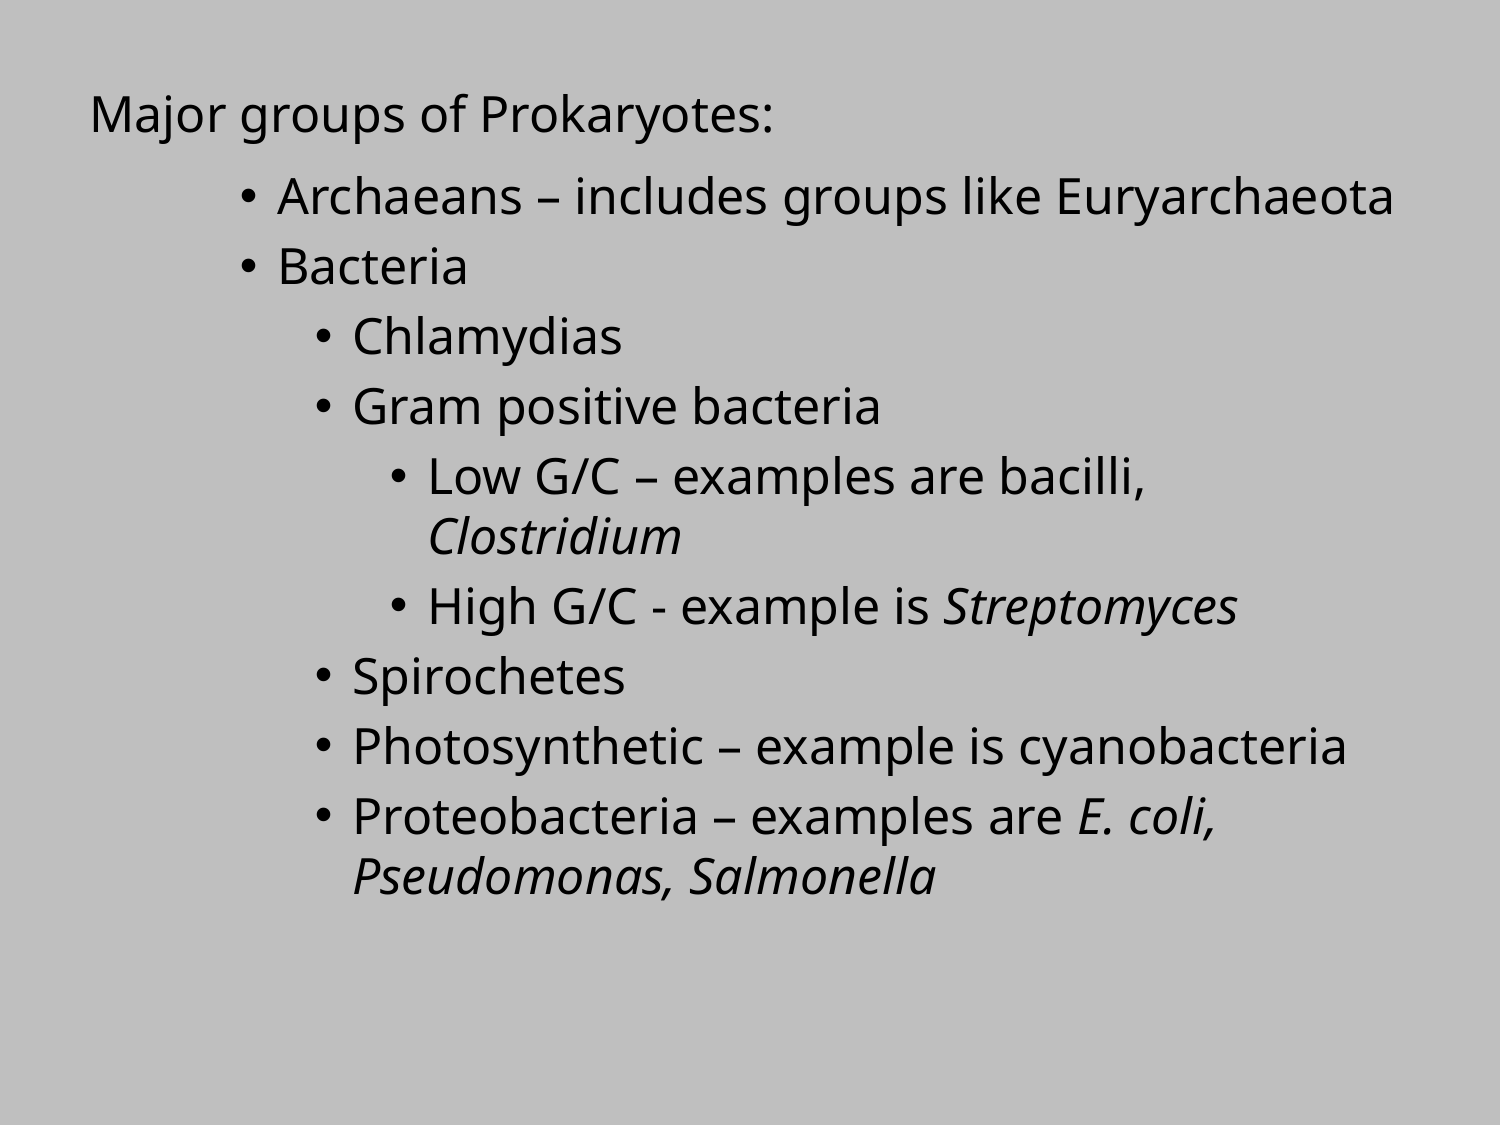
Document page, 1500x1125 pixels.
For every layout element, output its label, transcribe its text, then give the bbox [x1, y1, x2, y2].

text_box Major groups of Prokaryotes: Archaeans – includes groups like Euryarchaeota Bacteria Chlamydias Gram positive bacteria Low G/C – examples are bacilli, Clostridium High G/C - example is Streptomyces Spirochetes Photosynthetic – example is cyanobacteria Proteobacteria – examples are E. coli, Pseudomonas, Salmonella [74, 74, 1425, 1058]
